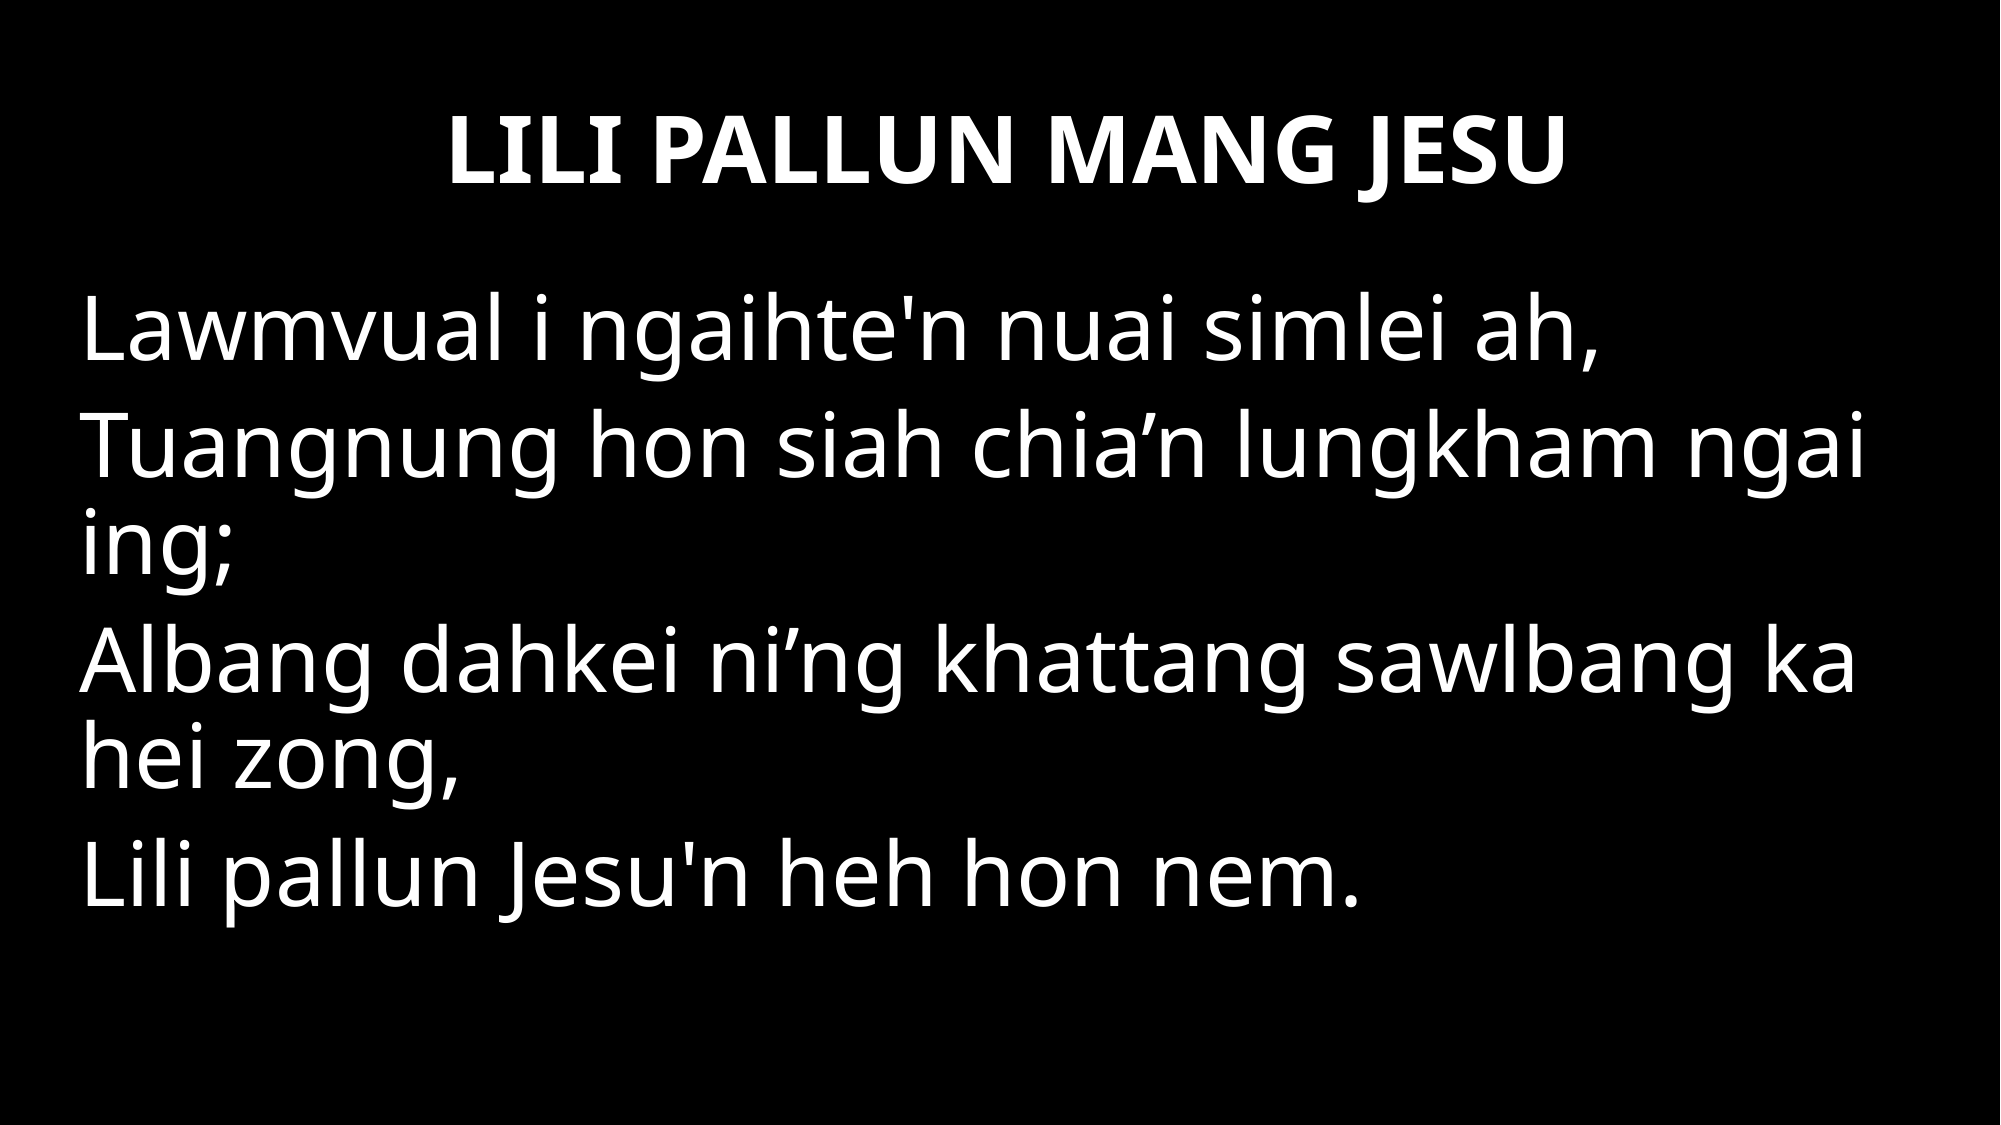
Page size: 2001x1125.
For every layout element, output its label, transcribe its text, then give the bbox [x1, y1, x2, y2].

text_box LILI PALLUN MANG JESU [52, 82, 1965, 210]
subtitle Lawmvual i ngaihte'n nuai simlei ah, Tuangnung hon siah chia’n lungkham ngai ing; Albang dahkei ni’ng khattang sawlbang ka hei zong, Lili pallun Jesu'n heh hon nem. [64, 274, 1920, 934]
